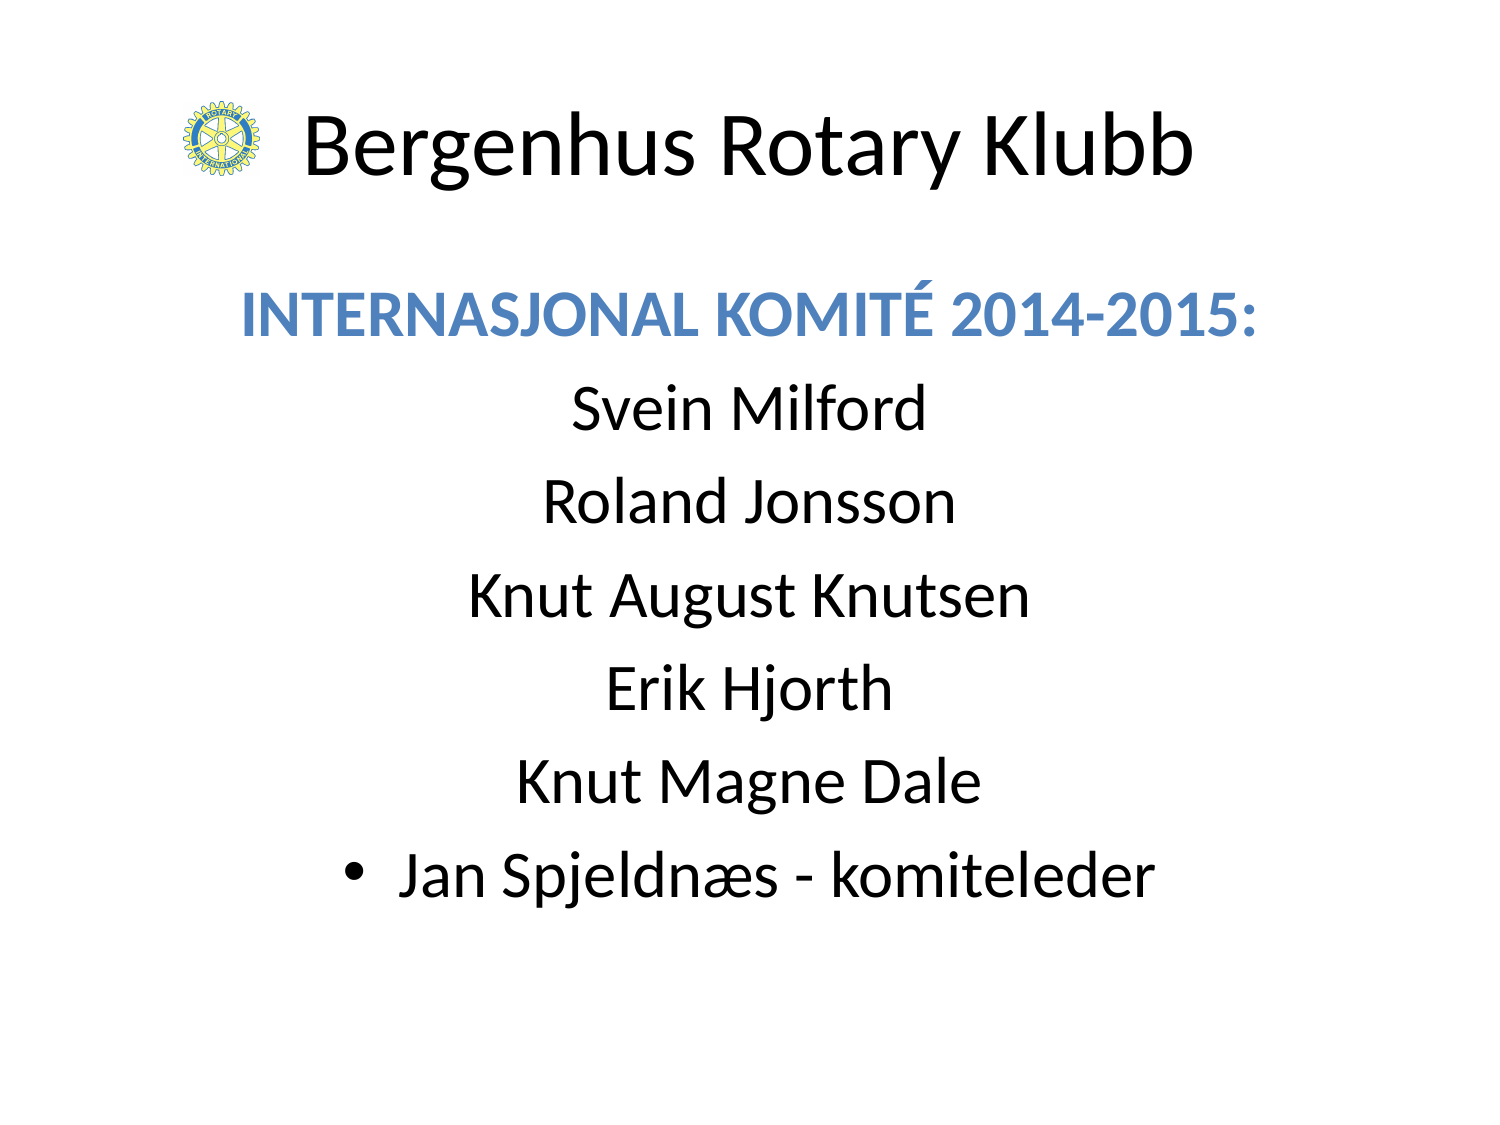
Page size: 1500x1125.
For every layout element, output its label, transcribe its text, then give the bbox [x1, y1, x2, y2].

title Bergenhus Rotary Klubb [75, 45, 1425, 233]
list INTERNASJONAL KOMITÉ 2014-2015: Svein Milford Roland Jonsson Knut August Knutsen Erik Hjorth Knut Magne Dale Jan Spjeldnæs - komiteleder [75, 262, 1425, 1005]
picture [182, 101, 260, 176]
